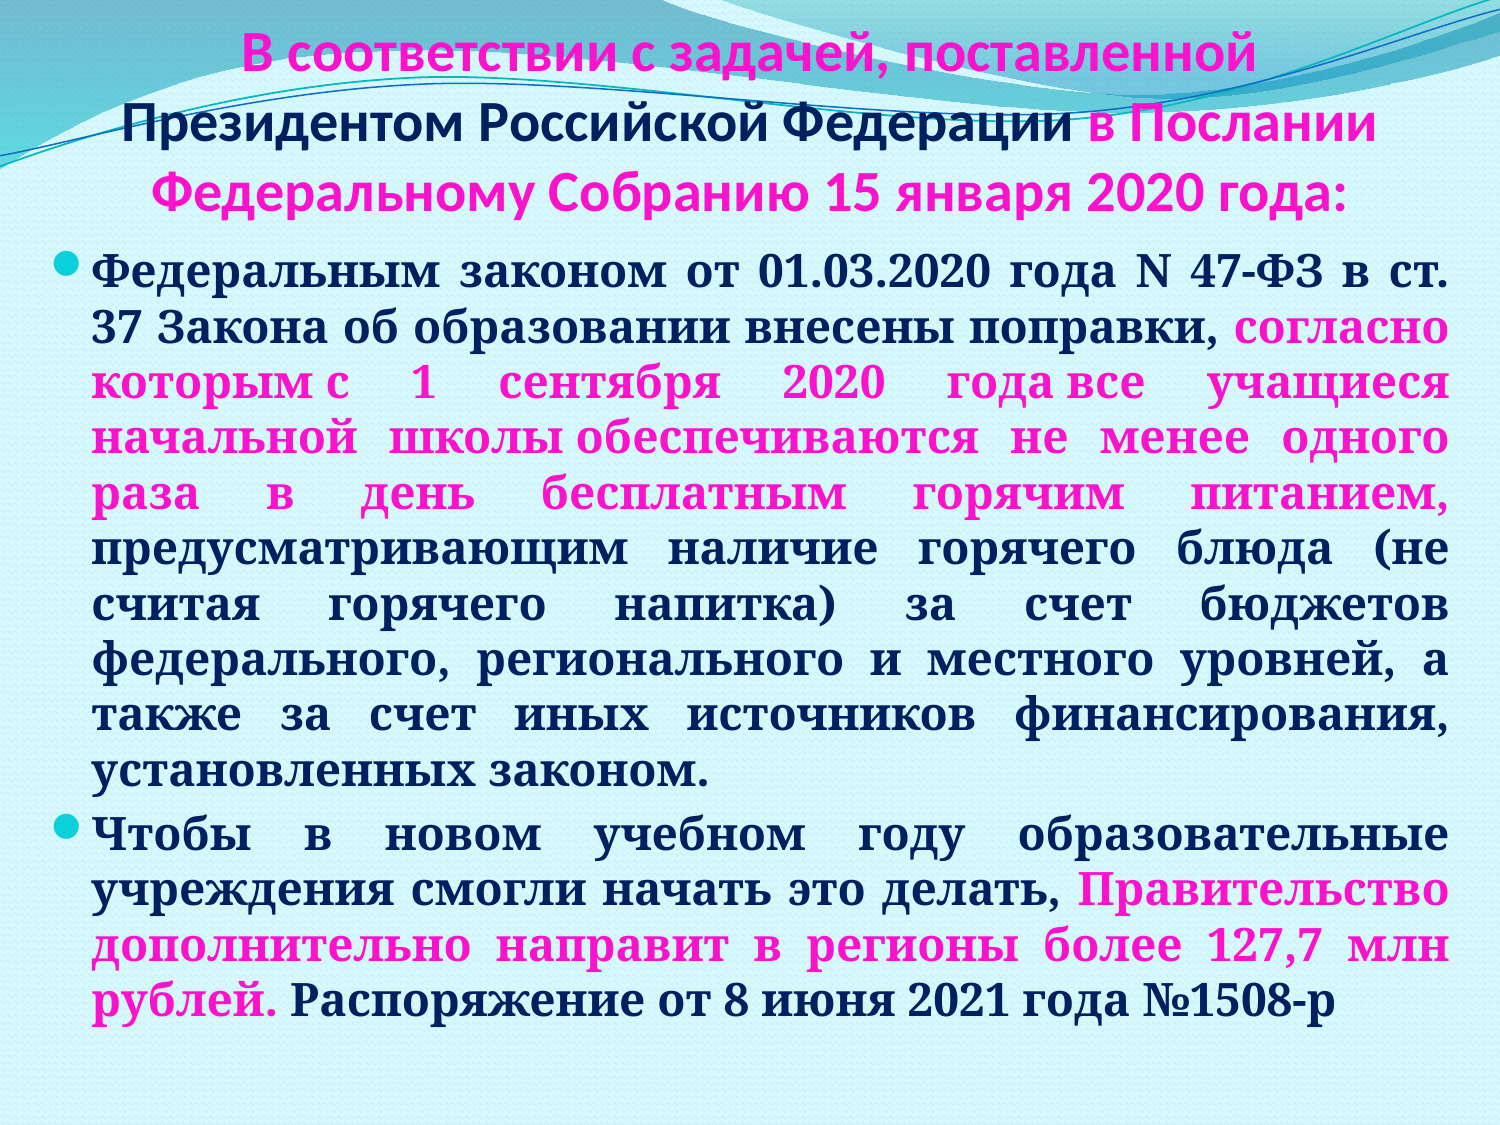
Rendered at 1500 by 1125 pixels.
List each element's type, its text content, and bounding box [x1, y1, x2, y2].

title В соответствии с задачей, поставленной Президентом Российской Федерации в Послании Федеральному Собранию 15 января 2020 года: [74, 46, 1426, 223]
list Федеральным законом от 01.03.2020 года N 47-ФЗ в ст. 37 Закона об образовании внесены поправки, согласно которым с 1 сентября 2020 года все учащиеся начальной школы обеспечиваются не менее одного раза в день бесплатным горячим питанием, предусматривающим наличие горячего блюда (не считая горячего напитка) за счет бюджетов федерального, регионального и местного уровней, а также за счет иных источников финансирования, установленных законом. Чтобы в новом учебном году образовательные учреждения смогли начать это делать, Правительство дополнительно направит в регионы более 127,7 млн рублей. Распоряжение от 8 июня 2021 года №1508-р [34, 234, 1466, 1091]
